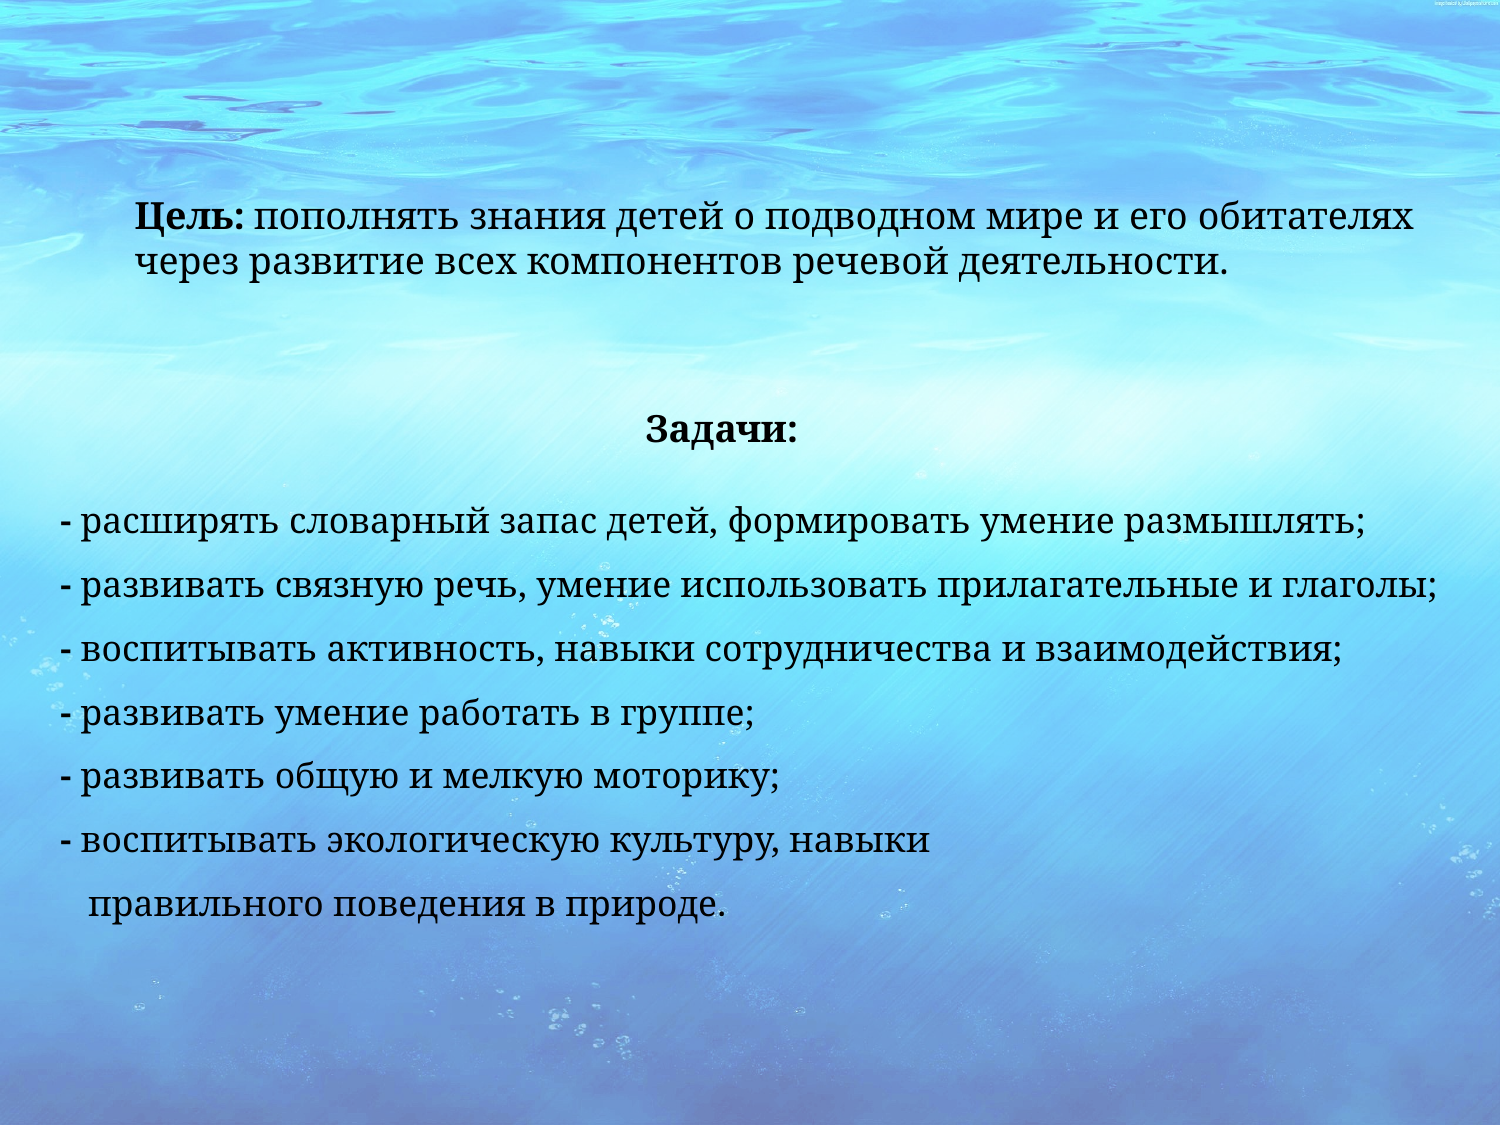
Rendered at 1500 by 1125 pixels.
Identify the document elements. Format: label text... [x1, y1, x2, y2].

text_box Задачи: - расширять словарный запас детей, формировать умение размышлять; - развивать связную речь, умение использовать прилагательные и глаголы; - воспитывать активность, навыки сотрудничества и взаимодействия; - развивать умение работать в группе; - развивать общую и мелкую моторику; - воспитывать экологическую культуру, навыки правильного поведения в природе. [45, 397, 1453, 931]
text_box Цель: пополнять знания детей о подводном мире и его обитателях через развитие всех компонентов речевой деятельности. [119, 184, 1440, 290]
